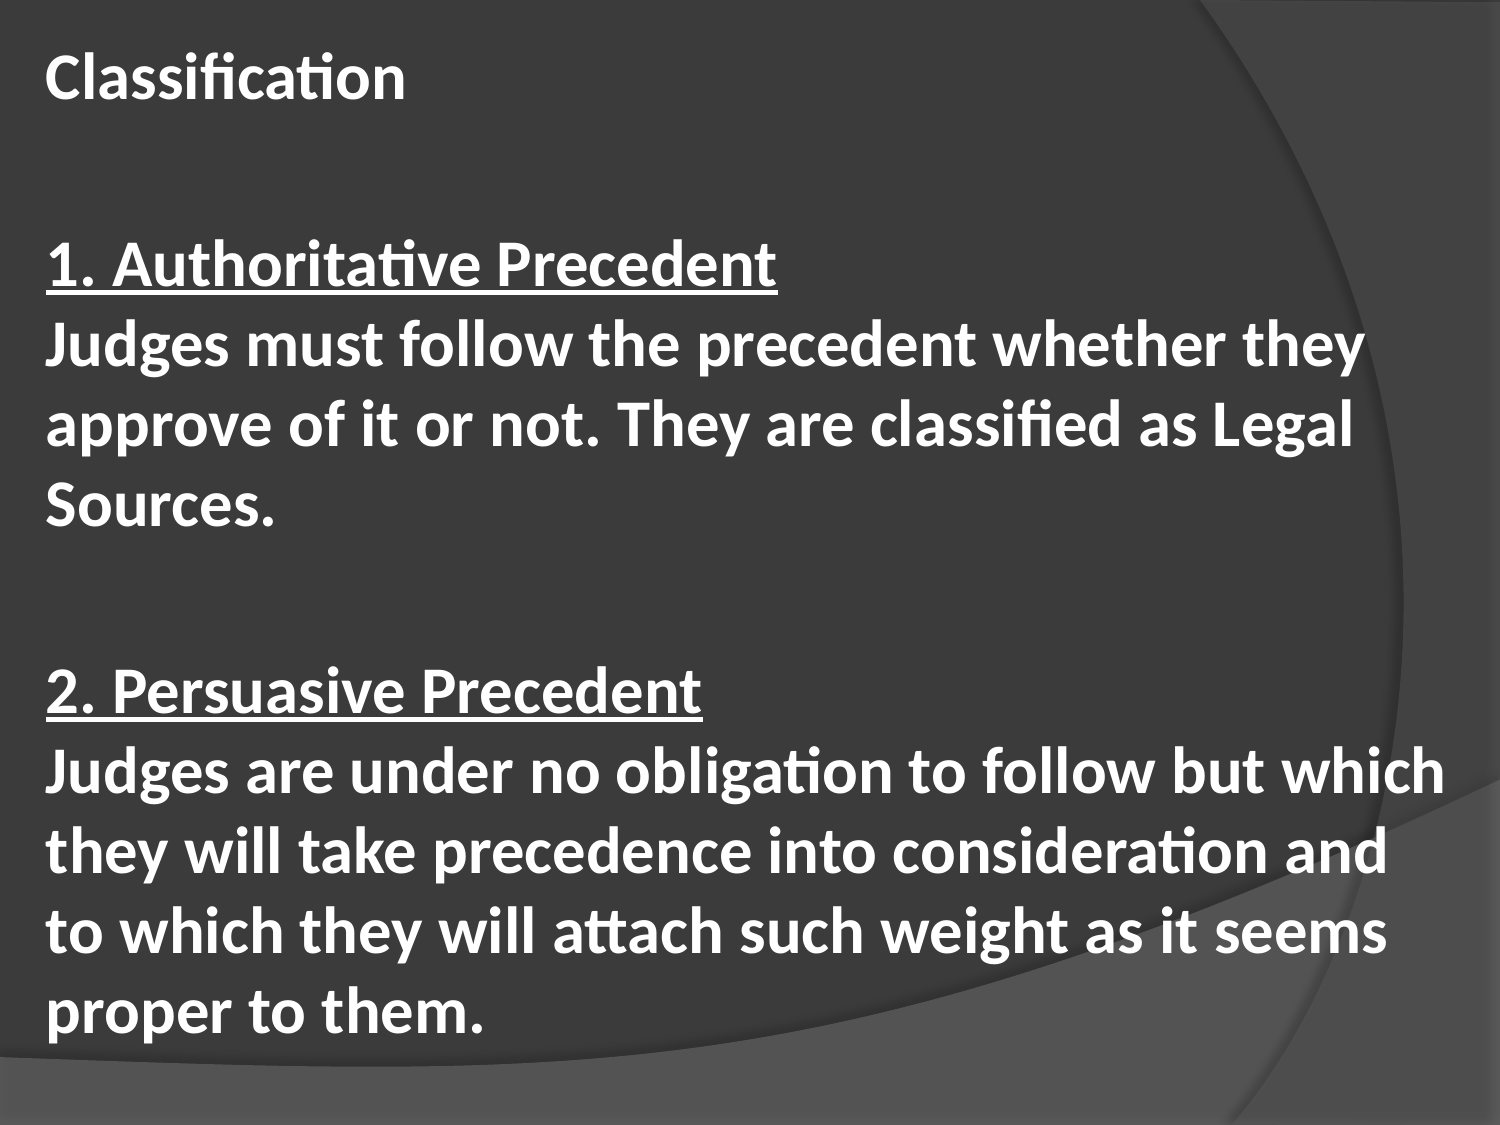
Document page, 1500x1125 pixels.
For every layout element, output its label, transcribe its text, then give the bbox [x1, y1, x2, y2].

list Classification 1. Authoritative Precedent Judges must follow the precedent whether they approve of it or not. They are classified as Legal Sources. 2. Persuasive Precedent Judges are under no obligation to follow but which they will take precedence into consideration and to which they will attach such weight as it seems proper to them. [24, 24, 1475, 1100]
